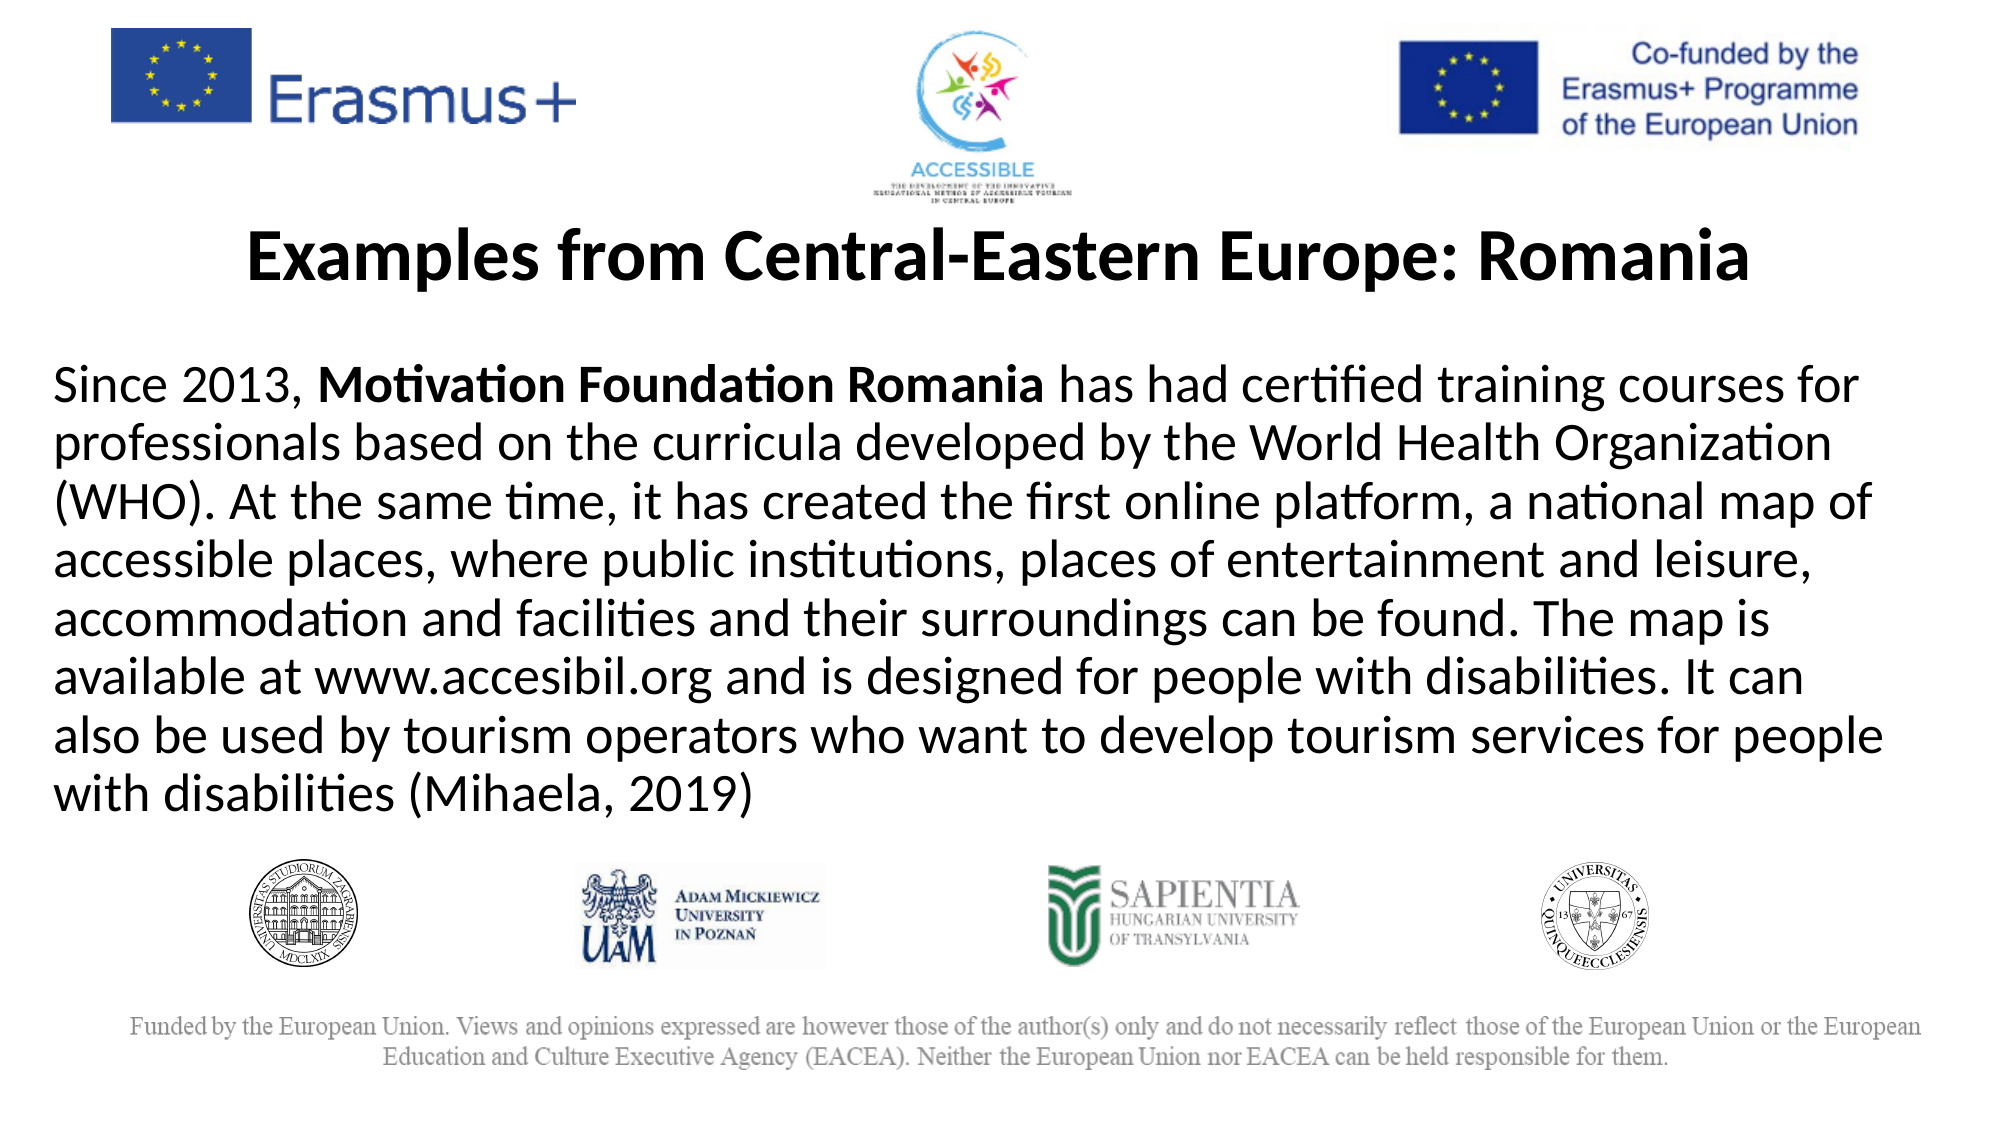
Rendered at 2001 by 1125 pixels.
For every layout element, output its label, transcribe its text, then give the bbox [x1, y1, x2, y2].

title Since 2013, Motivation Foundation Romania has had certified training courses for professionals based on the curricula developed by the World Health Organization (WHO). At the same time, it has created the first online platform, a national map of accessible places, where public institutions, places of entertainment and leisure, accommodation and facilities and their surroundings can be found. The map is available at www.accesibil.org and is designed for people with disabilities. It can also be used by tourism operators who want to develop tourism services for people with disabilities (Mihaela, 2019) [38, 342, 1924, 831]
picture [1048, 865, 1300, 967]
picture [575, 862, 827, 970]
picture [111, 1002, 1942, 1087]
picture [111, 28, 576, 124]
picture [1385, 22, 1874, 154]
picture [249, 859, 358, 967]
picture [860, 3, 1086, 230]
text_box Examples from Central-Eastern Europe: Romania [76, 203, 1924, 305]
picture [1541, 862, 1649, 970]
